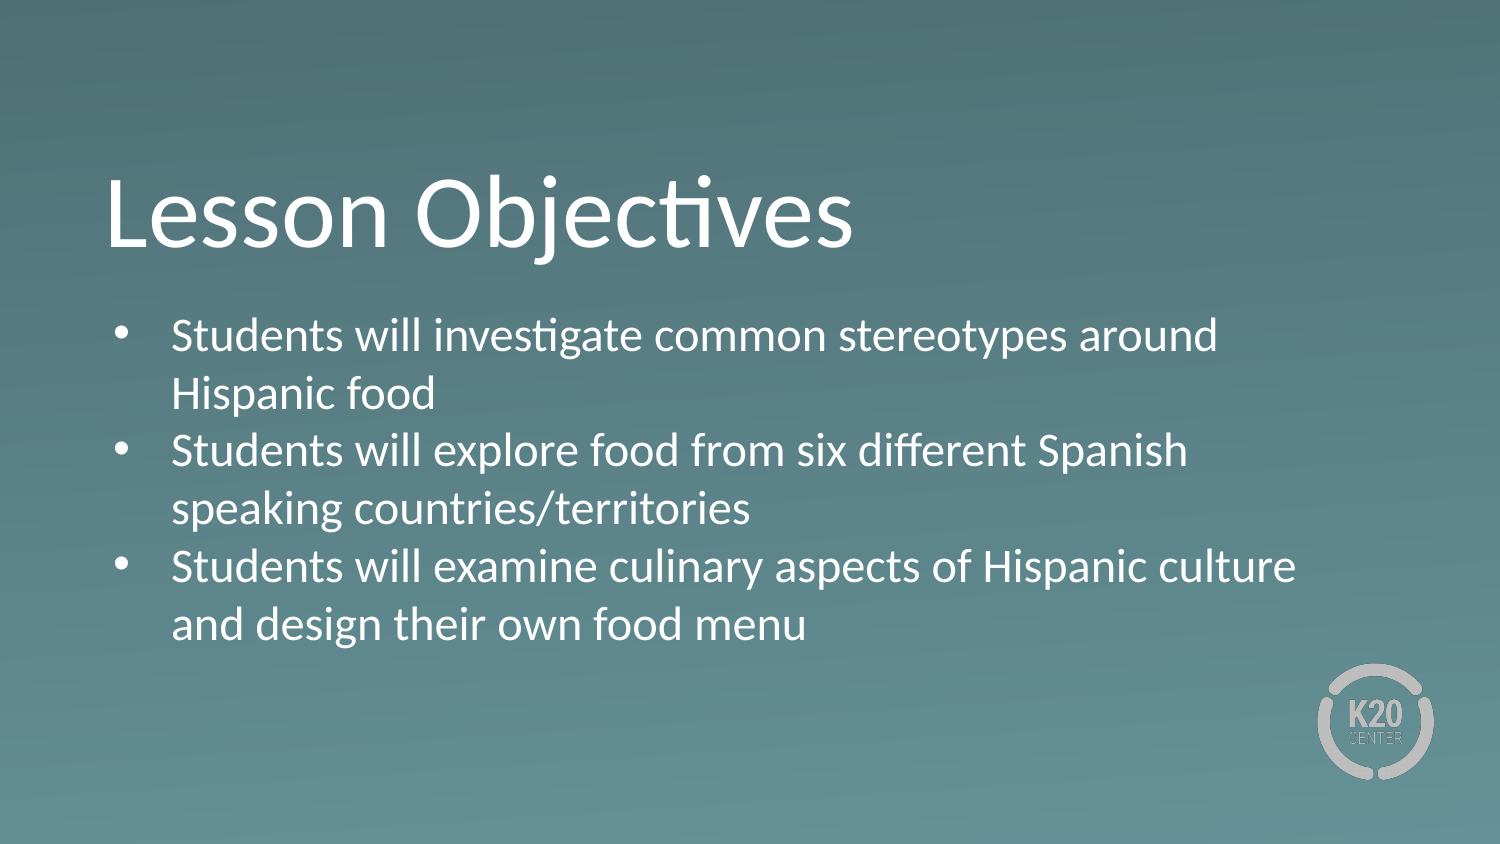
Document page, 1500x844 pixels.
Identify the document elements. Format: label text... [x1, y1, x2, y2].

list Students will investigate common stereotypes around Hispanic food Students will explore food from six different Spanish speaking countries/territories Students will examine culinary aspects of Hispanic culture and design their own food menu [88, 295, 1364, 666]
picture [1300, 646, 1451, 797]
title Lesson Objectives [104, 100, 1380, 269]
